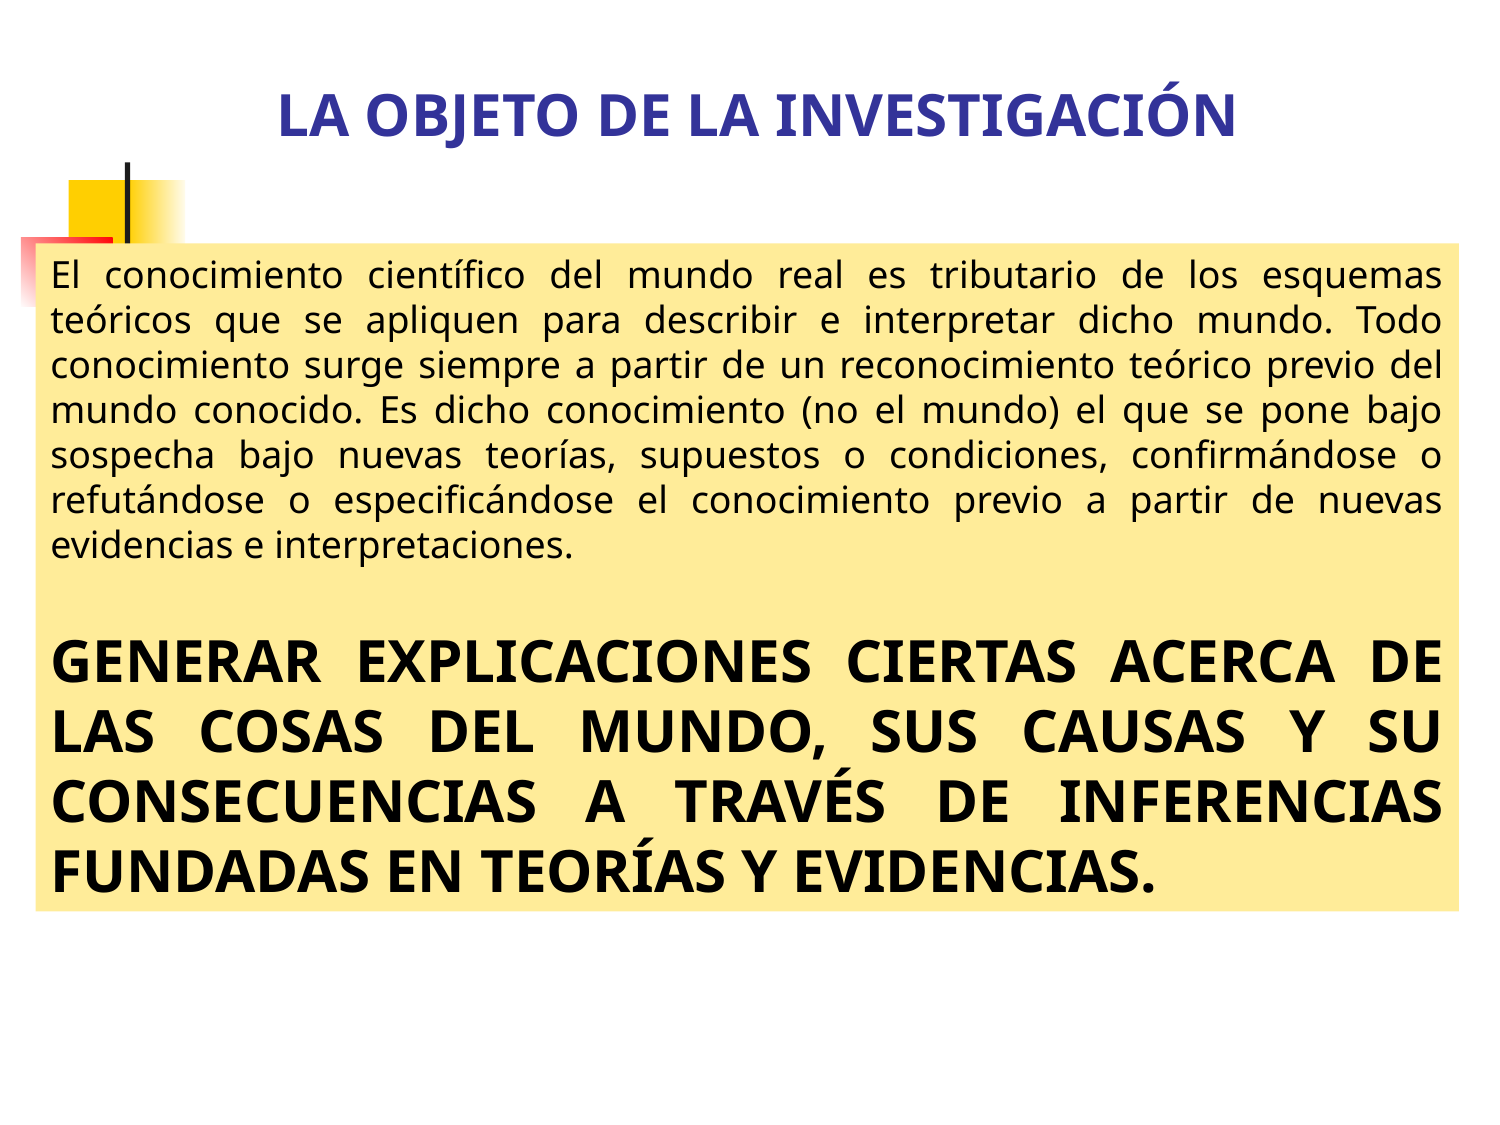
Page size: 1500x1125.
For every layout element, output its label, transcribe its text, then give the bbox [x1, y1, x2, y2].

text_box El conocimiento científico del mundo real es tributario de los esquemas teóricos que se apliquen para describir e interpretar dicho mundo. Todo conocimiento surge siempre a partir de un reconocimiento teórico previo del mundo conocido. Es dicho conocimiento (no el mundo) el que se pone bajo sospecha bajo nuevas teorías, supuestos o condiciones, confirmándose o refutándose o especificándose el conocimiento previo a partir de nuevas evidencias e interpretaciones. GENERAR EXPLICACIONES CIERTAS ACERCA DE LAS COSAS DEL MUNDO, SUS CAUSAS Y SU CONSECUENCIAS A TRAVÉS DE INFERENCIAS FUNDADAS EN TEORÍAS Y EVIDENCIAS. [35, 243, 1459, 912]
text_box LA OBJETO DE LA INVESTIGACIÓN [257, 70, 1258, 156]
